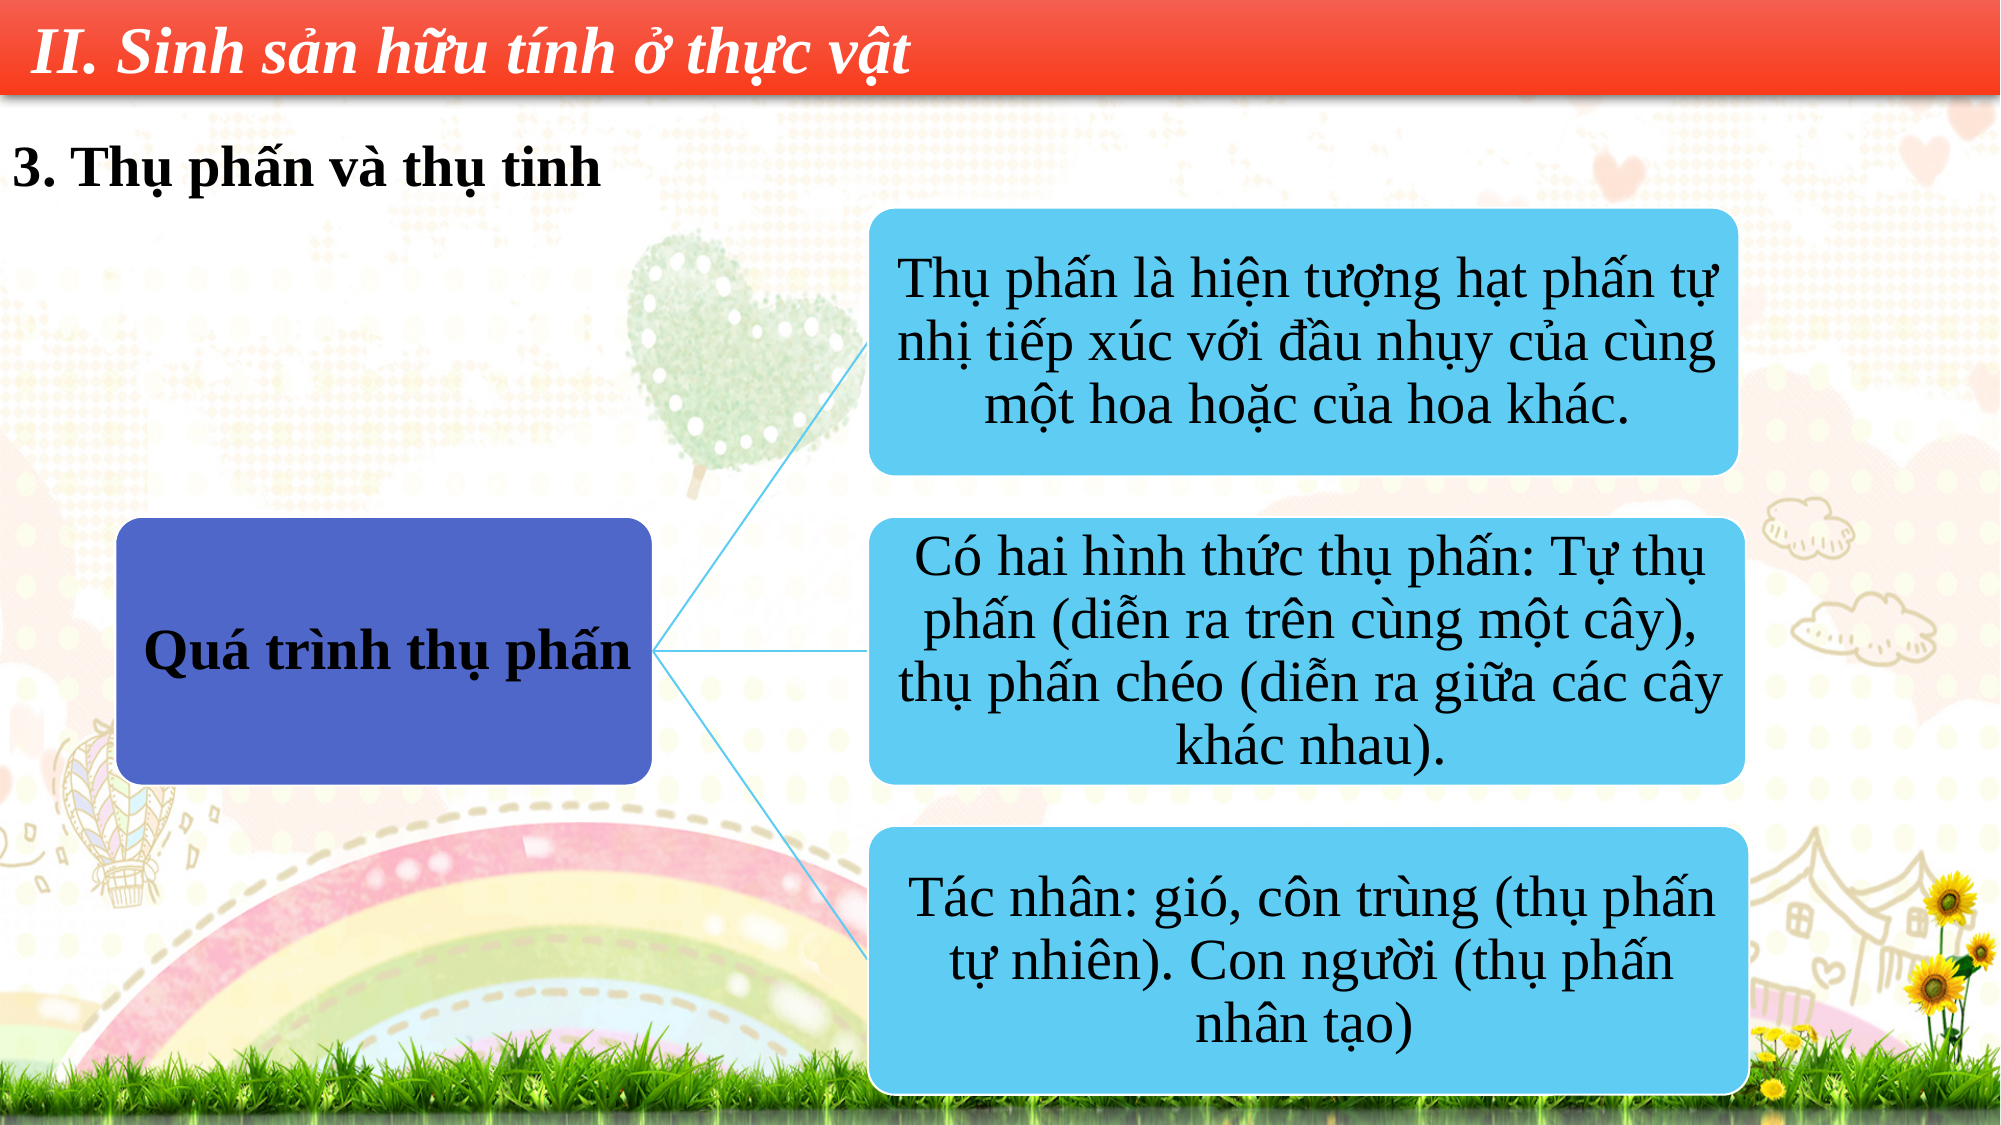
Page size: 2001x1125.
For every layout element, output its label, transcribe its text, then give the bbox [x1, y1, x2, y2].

picture [0, 0, 2001, 1125]
text_box II. Sinh sản hữu tính ở thực vật [0, 0, 2000, 95]
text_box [110, 206, 1755, 1096]
text_box 3. Thụ phấn và thụ tinh [0, 120, 618, 206]
